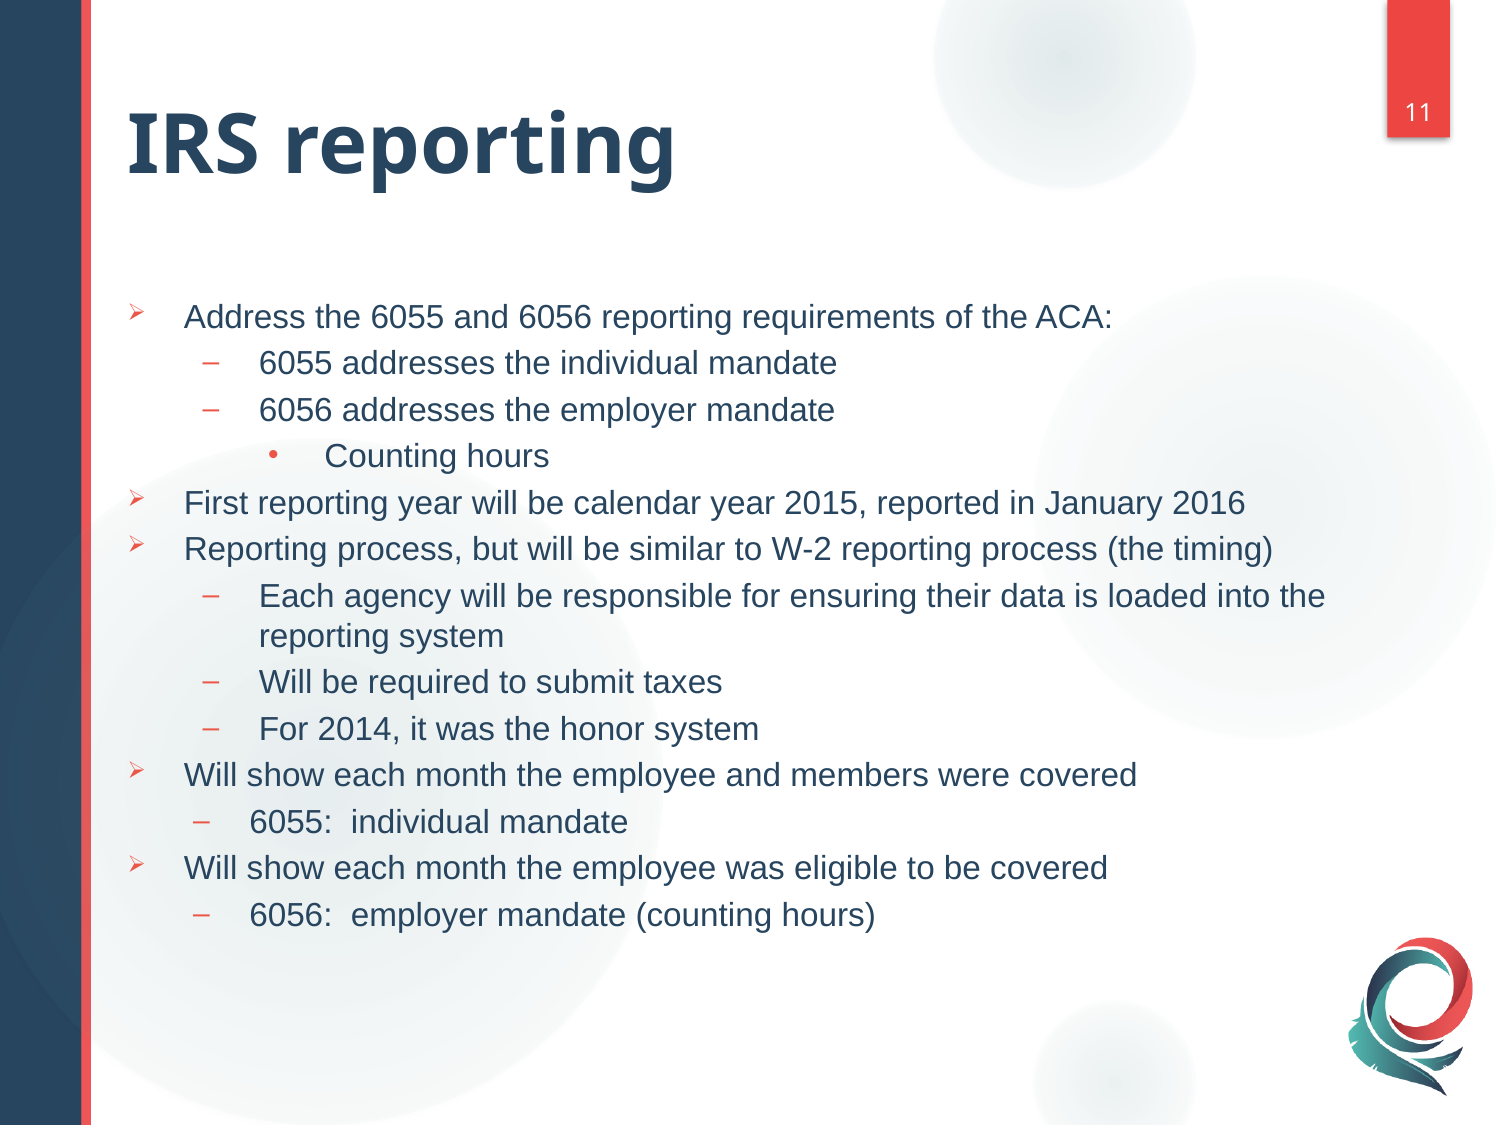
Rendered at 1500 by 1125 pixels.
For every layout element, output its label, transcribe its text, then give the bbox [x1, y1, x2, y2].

slide_number 11 [1387, 56, 1450, 139]
title IRS reporting [112, 24, 1338, 255]
list Address the 6055 and 6056 reporting requirements of the ACA: 6055 addresses the individual mandate 6056 addresses the employer mandate Counting hours First reporting year will be calendar year 2015, reported in January 2016 Reporting process, but will be similar to W-2 reporting process (the timing) Each agency will be responsible for ensuring their data is loaded into the reporting system Will be required to submit taxes For 2014, it was the honor system Will show each month the employee and members were covered 6055: individual mandate Will show each month the employee was eligible to be covered 6056: employer mandate (counting hours) [112, 287, 1363, 976]
picture [0, 0, 1500, 1125]
